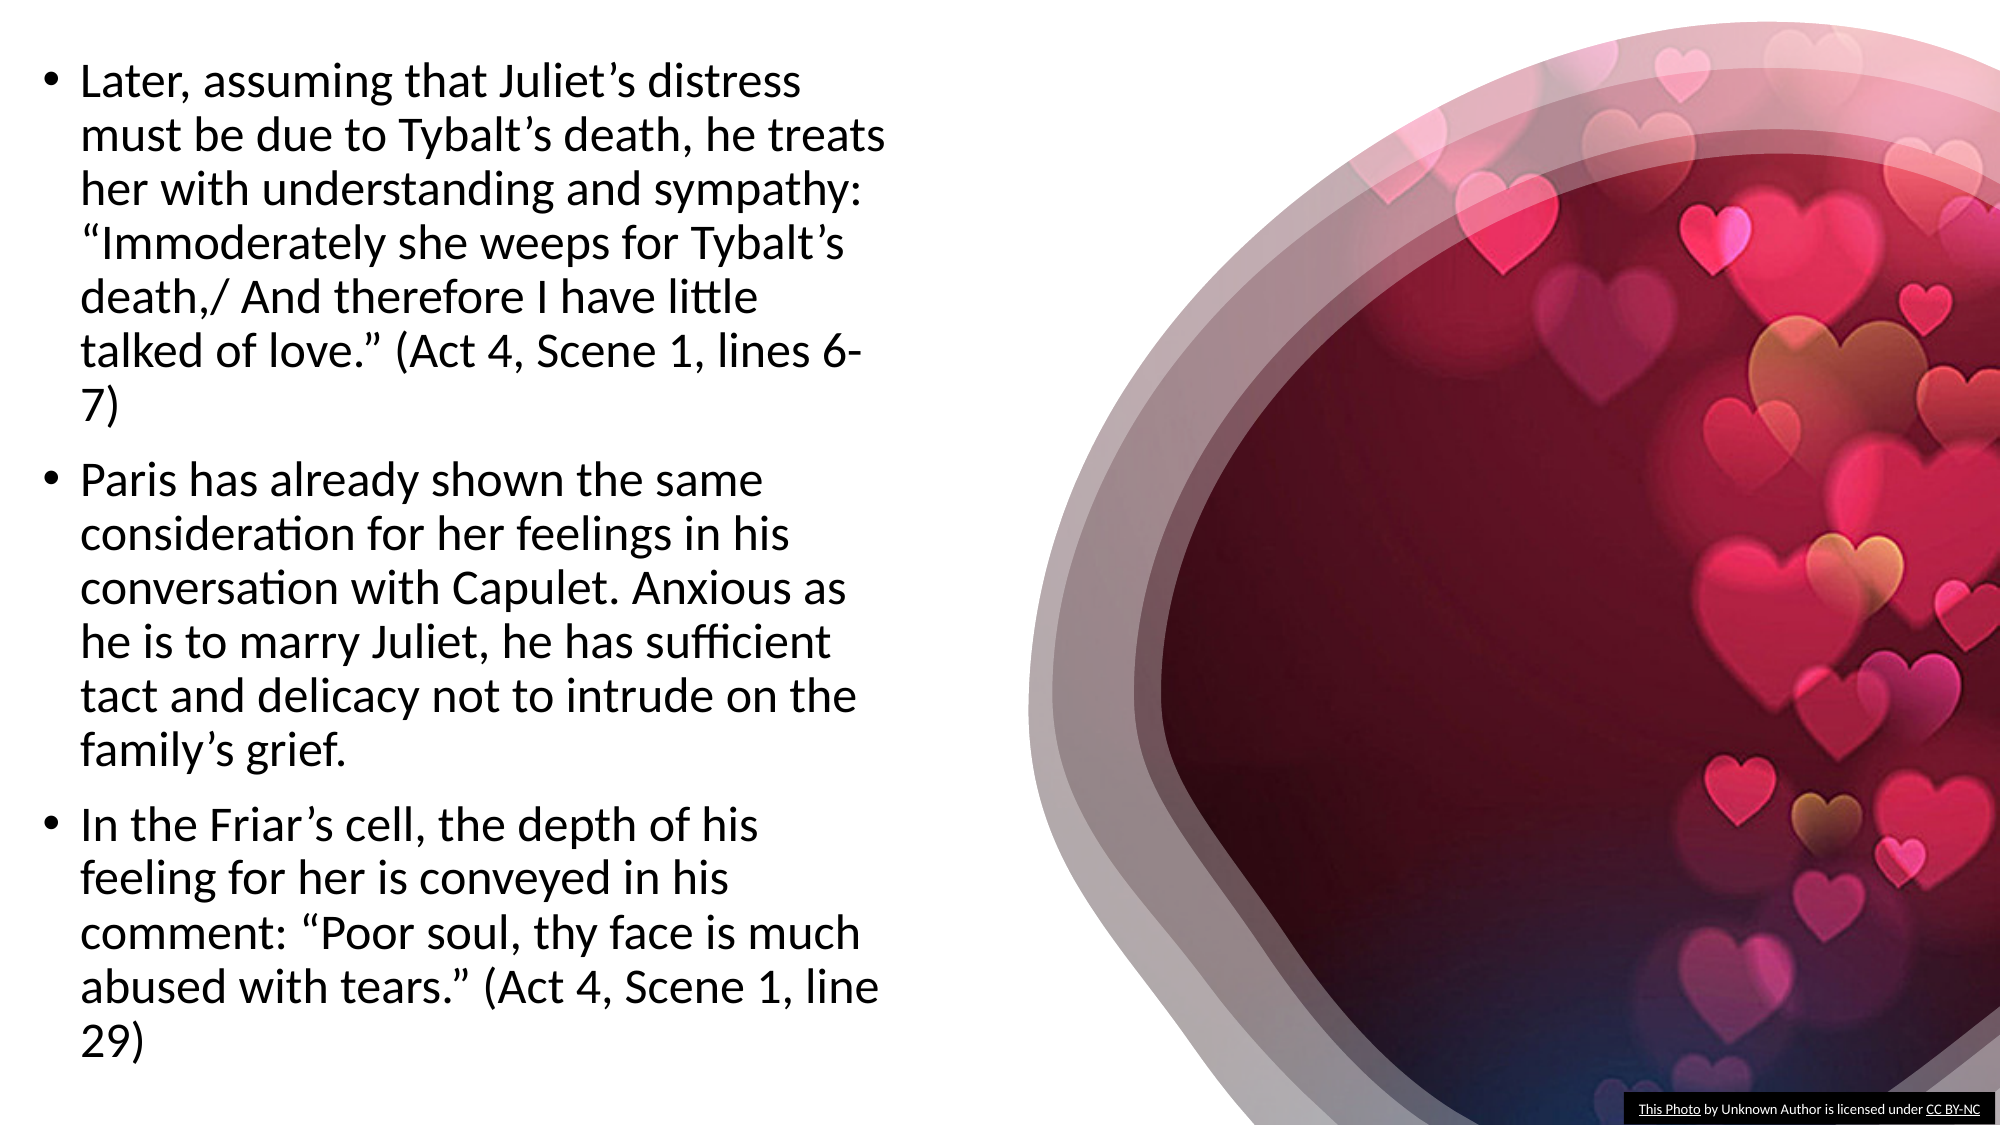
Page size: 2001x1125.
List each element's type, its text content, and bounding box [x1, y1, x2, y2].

list Later, assuming that Juliet’s distress must be due to Tybalt’s death, he treats her with understanding and sympathy: “Immoderately she weeps for Tybalt’s death,/ And therefore I have little talked of love.” (Act 4, Scene 1, lines 6-7) Paris has already shown the same consideration for her feelings in his conversation with Capulet. Anxious as he is to marry Juliet, he has sufficient tact and delicacy not to intrude on the family’s grief. In the Friar’s cell, the depth of his feeling for her is conveyed in his comment: “Poor soul, thy face is much abused with tears.” (Act 4, Scene 1, line 29) [27, 7, 903, 1076]
text_box [0, 0, 946, 1125]
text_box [946, 0, 2000, 1125]
